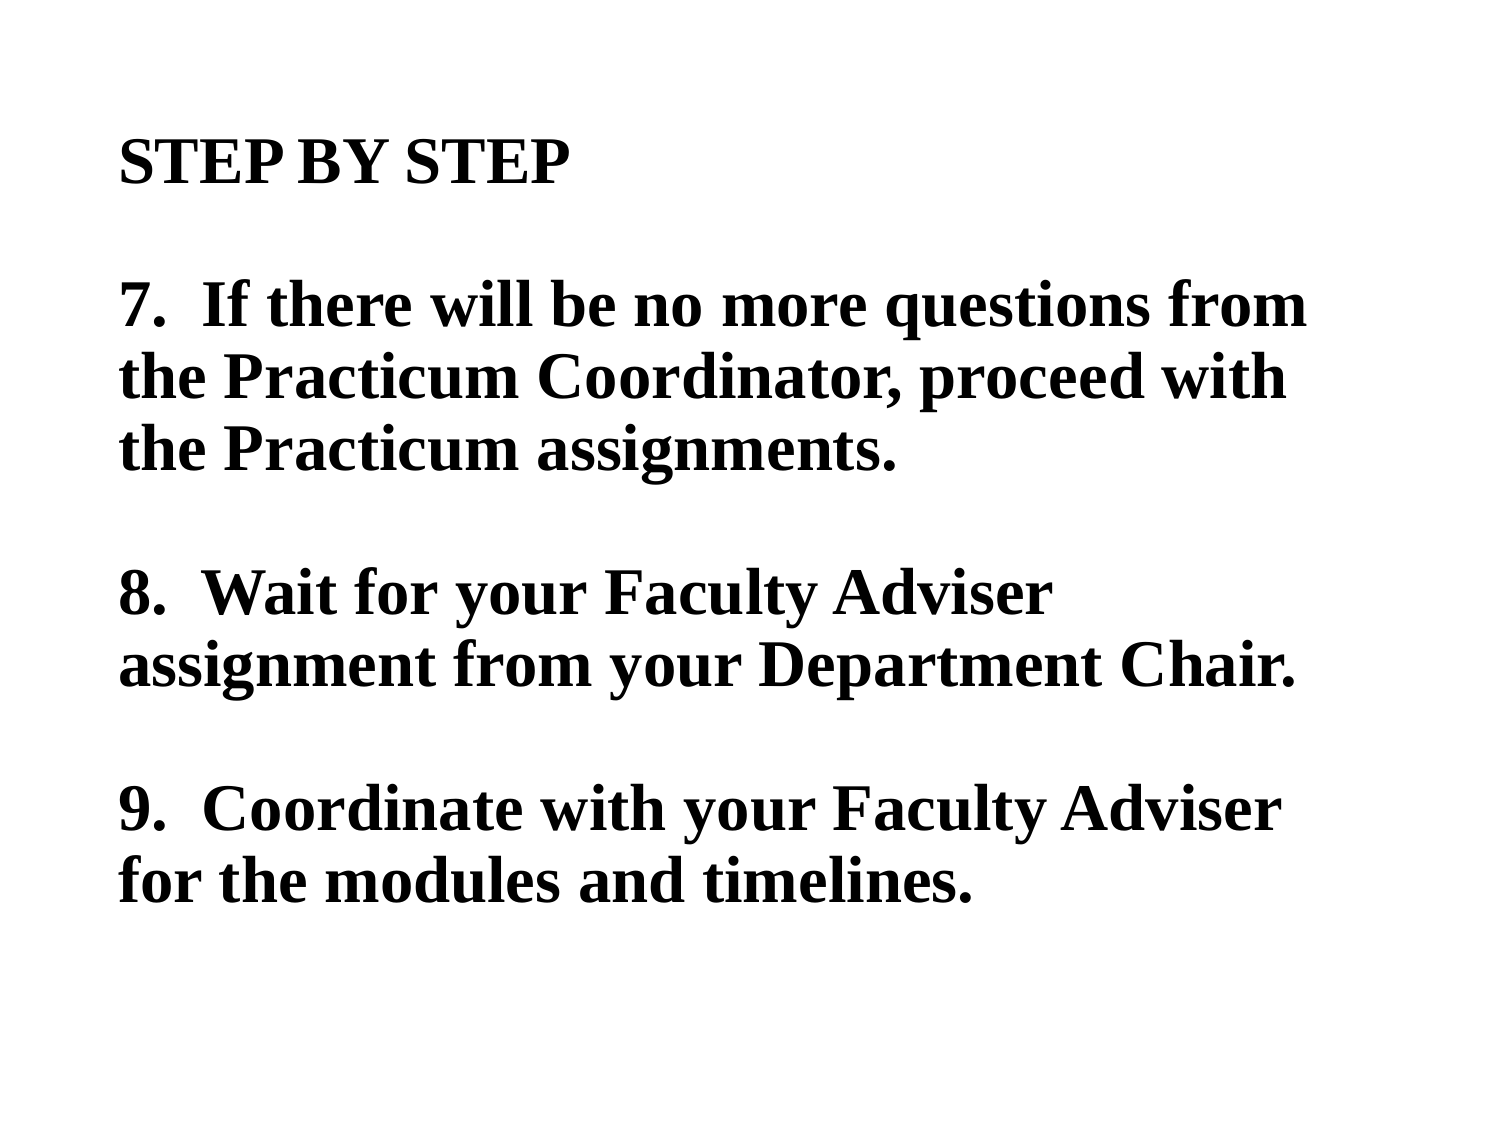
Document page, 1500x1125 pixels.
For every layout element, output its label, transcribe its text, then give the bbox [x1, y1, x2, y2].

title STEP BY STEP 7. If there will be no more questions from the Practicum Coordinator, proceed with the Practicum assignments. 8. Wait for your Faculty Adviser assignment from your Department Chair. 9. Coordinate with your Faculty Adviser for the modules and timelines. [103, 59, 1397, 1063]
